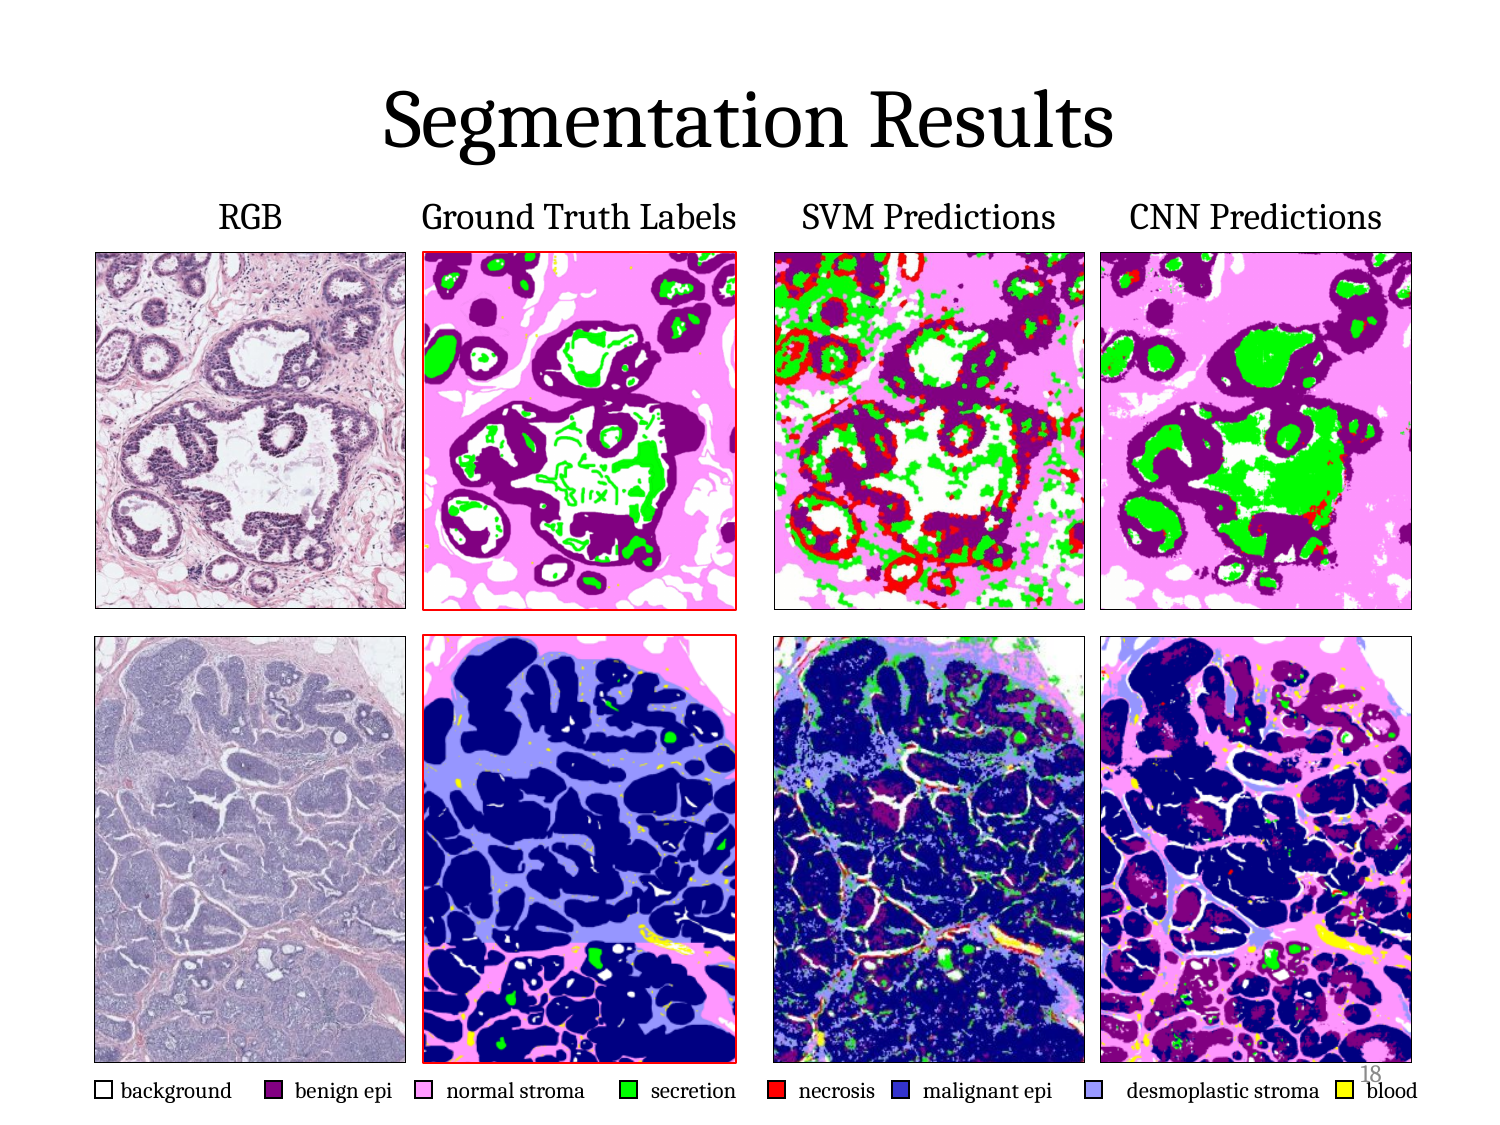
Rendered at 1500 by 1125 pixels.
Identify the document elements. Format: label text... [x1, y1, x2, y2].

text_box [767, 1080, 778, 1099]
text_box [891, 1080, 903, 1099]
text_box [986, 184, 1500, 1063]
text_box [414, 1080, 426, 1099]
text_box [94, 1080, 105, 1099]
text_box normal stroma [426, 1068, 601, 1111]
text_box desmoplastic stroma [1106, 1068, 1335, 1111]
text_box blood [1346, 1068, 1434, 1111]
text_box secretion [631, 1068, 752, 1111]
text_box background [105, 1068, 248, 1111]
text_box necrosis [778, 1068, 891, 1111]
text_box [850, 184, 986, 1063]
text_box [309, 184, 850, 1063]
title Segmentation Results [103, 61, 1397, 180]
text_box [1335, 1080, 1346, 1099]
text_box [264, 1080, 274, 1099]
text_box [1084, 1080, 1103, 1099]
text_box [94, 184, 309, 1063]
text_box benign epi [274, 1068, 408, 1111]
slide_number 18 [1059, 1063, 1397, 1103]
text_box malignant epi [903, 1068, 1068, 1111]
text_box [619, 1080, 631, 1099]
